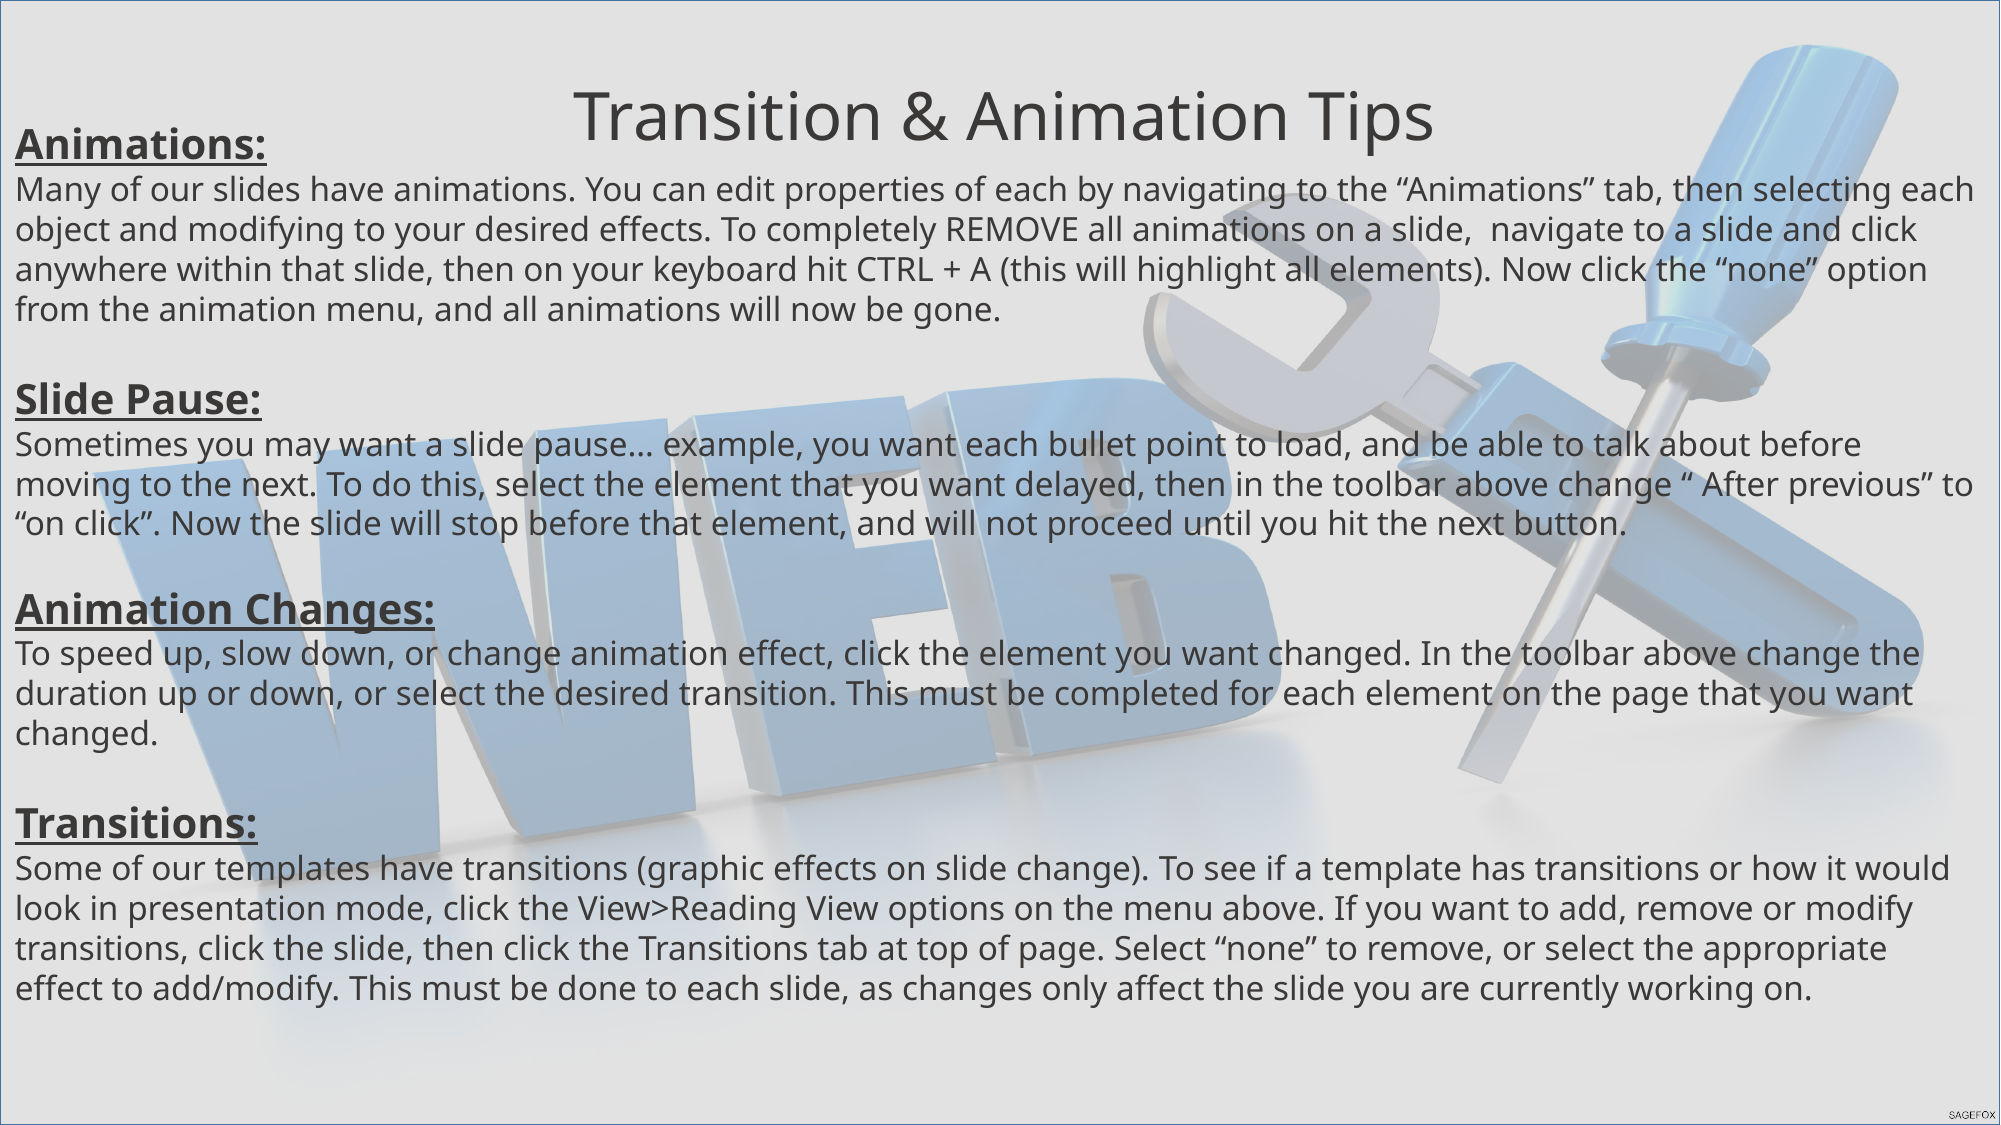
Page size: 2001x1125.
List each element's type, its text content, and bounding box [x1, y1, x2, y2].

text_box Animations: Many of our slides have animations. You can edit properties of each by navigating to the “Animations” tab, then selecting each object and modifying to your desired effects. To completely REMOVE all animations on a slide, navigate to a slide and click anywhere within that slide, then on your keyboard hit CTRL + A (this will highlight all elements). Now click the “none” option from the animation menu, and all animations will now be gone. Slide Pause: Sometimes you may want a slide pause… example, you want each bullet point to load, and be able to talk about before moving to the next. To do this, select the element that you want delayed, then in the toolbar above change “ After previous” to “on click”. Now the slide will stop before that element, and will not proceed until you hit the next button. Animation Changes: To speed up, slow down, or change animation effect, click the element you want changed. In the toolbar above change the duration up or down, or select the desired transition. This must be completed for each element on the page that you want changed. Transitions: Some of our templates have transitions (graphic effects on slide change). To see if a template has transitions or how it would look in presentation mode, click the View>Reading View options on the menu above. If you want to add, remove or modify transitions, click the slide, then click the Transitions tab at top of page. Select “none” to remove, or select the appropriate effect to add/modify. This must be done to each slide, as changes only affect the slide you are currently working on. [0, 0, 2000, 1125]
title Transition & Animation Tips [477, 59, 1532, 177]
